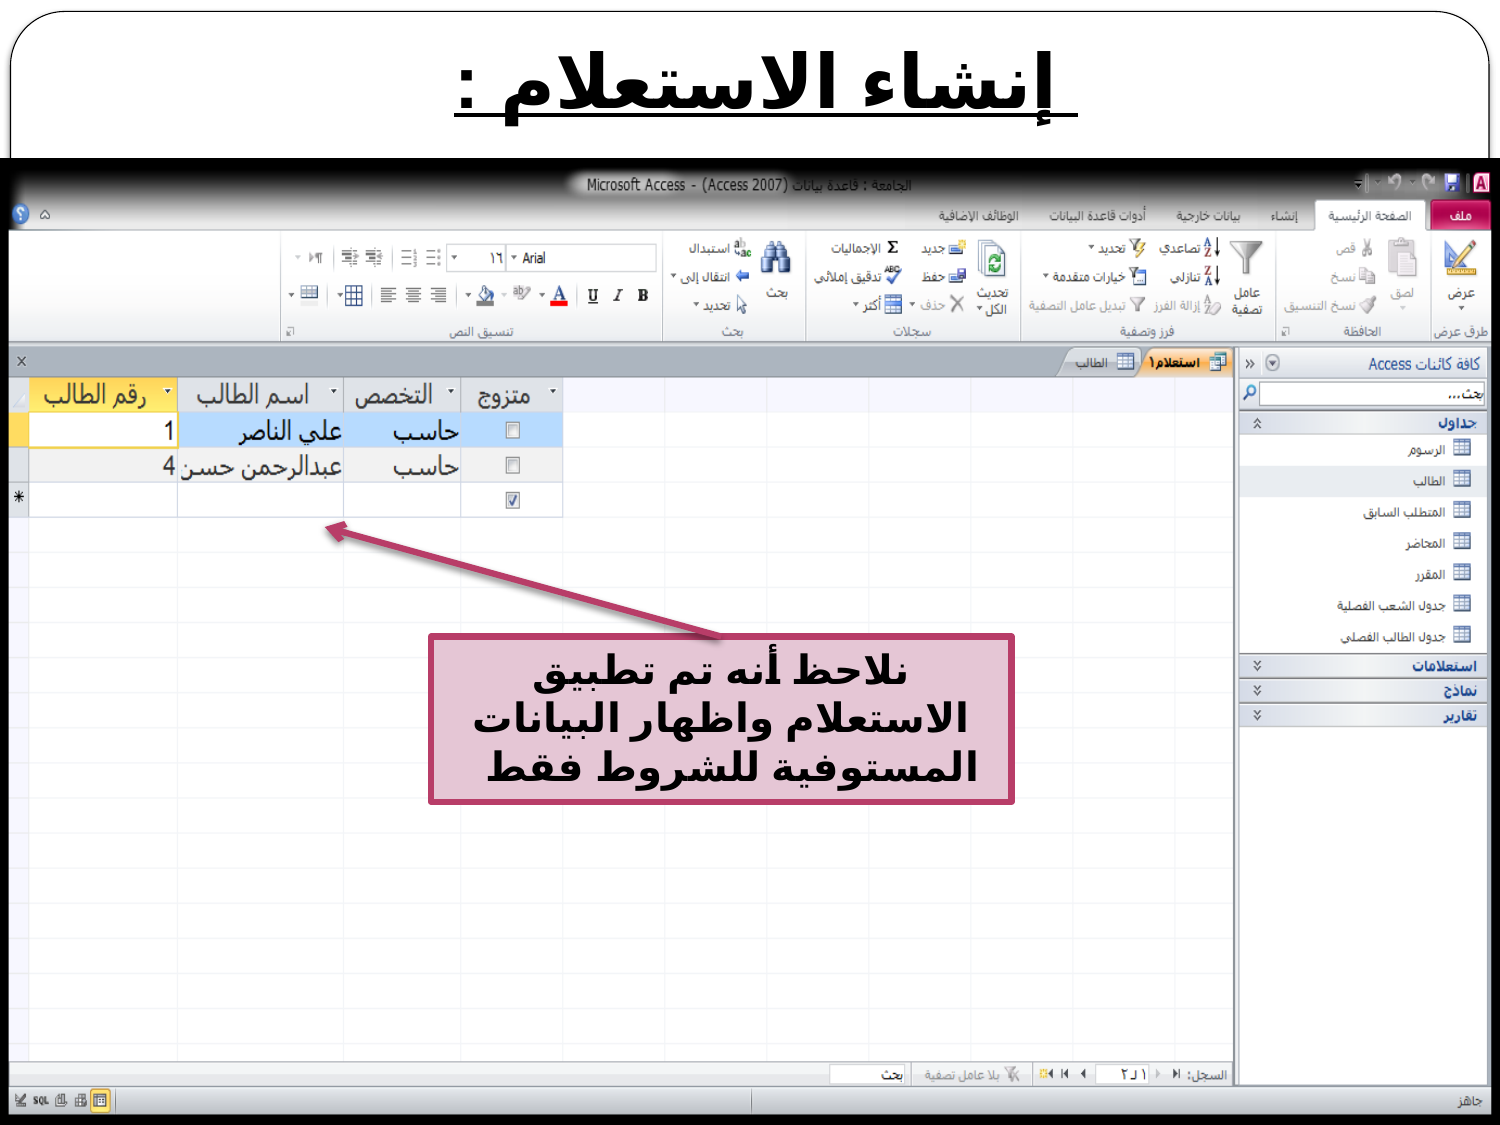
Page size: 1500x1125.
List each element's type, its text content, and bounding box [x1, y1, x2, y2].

picture [0, 158, 1500, 1125]
text_box إنشاء الاستعلام : [53, 26, 1459, 149]
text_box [324, 526, 722, 637]
